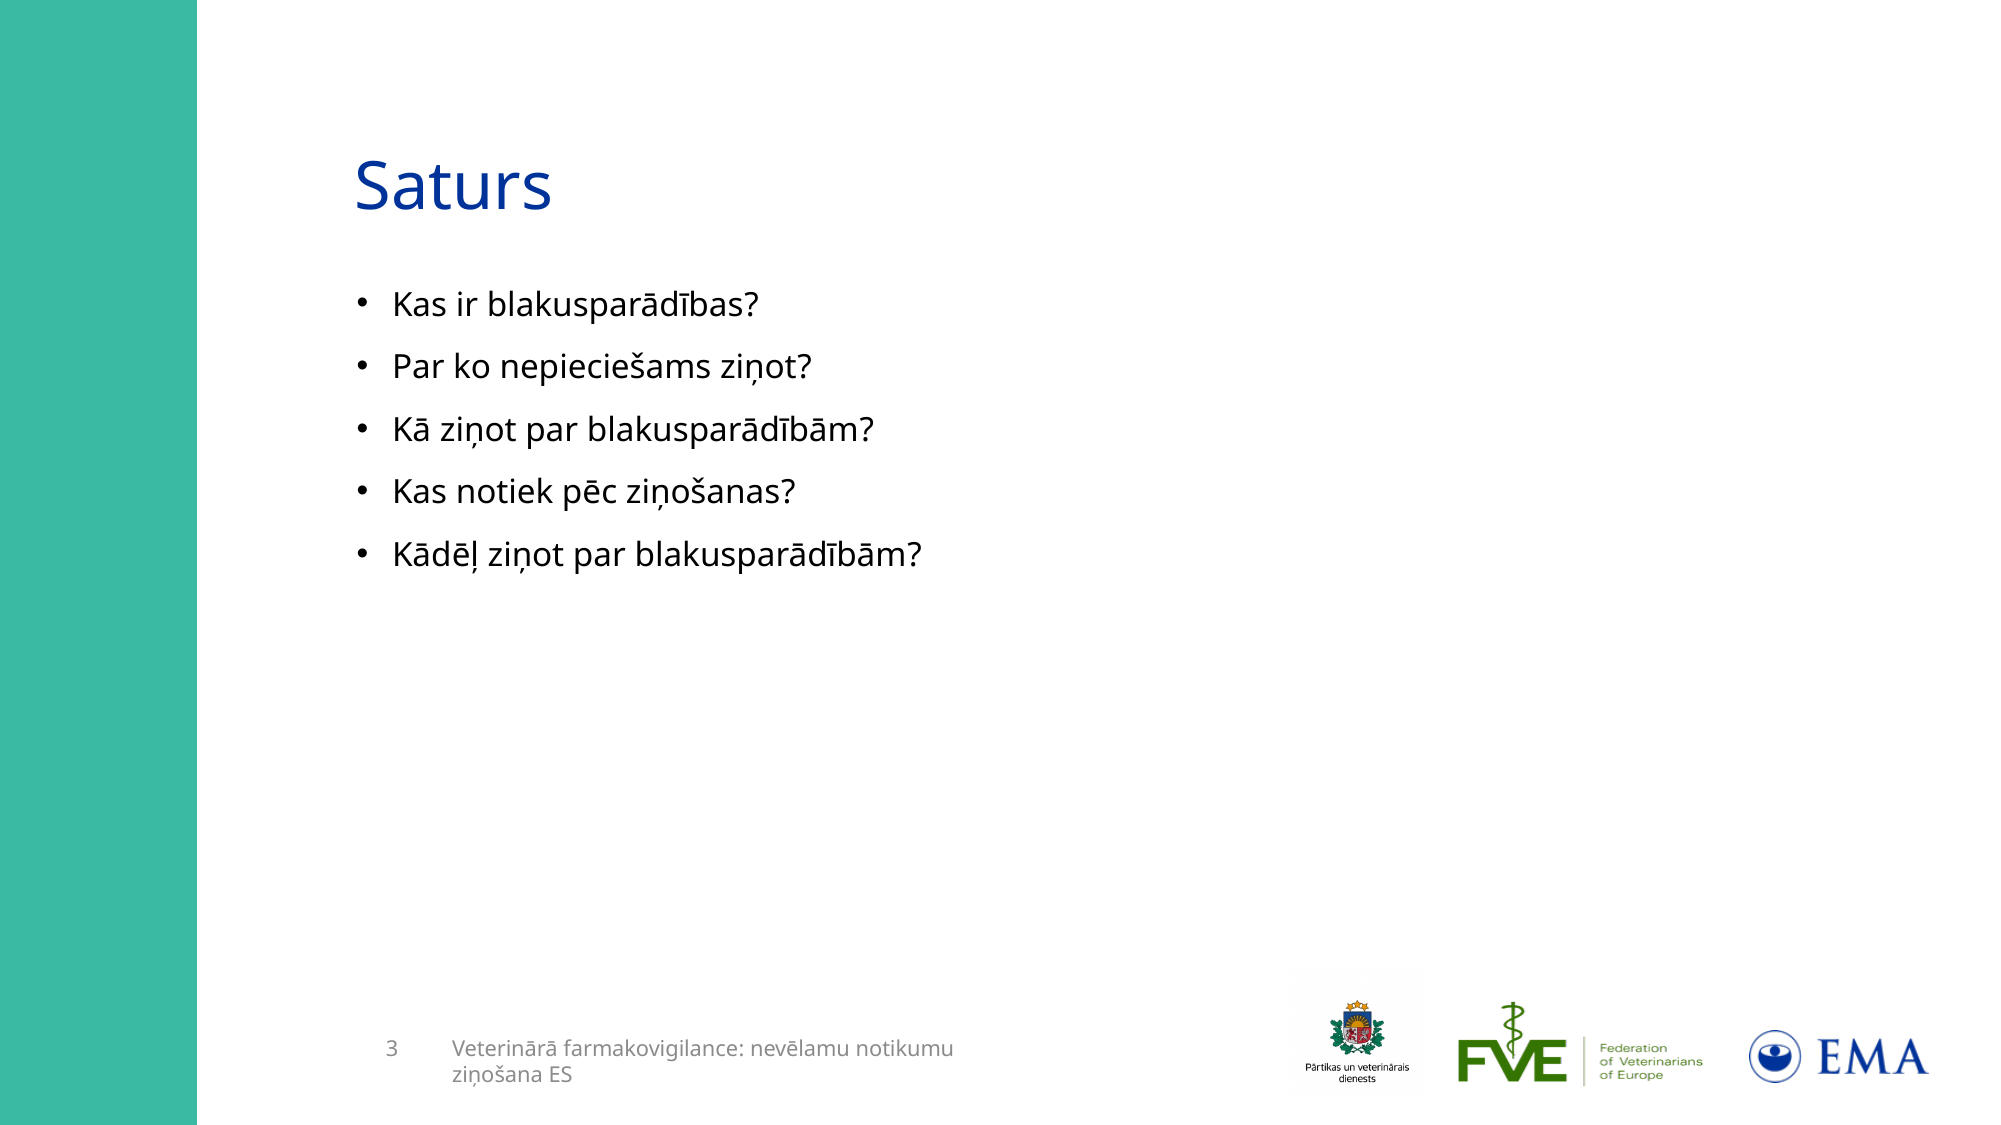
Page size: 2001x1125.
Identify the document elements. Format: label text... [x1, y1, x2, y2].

footer Veterinārā farmakovigilance: nevēlamu notikumu ziņošana ES [452, 1034, 1016, 1083]
picture [1749, 1030, 1930, 1083]
list Kas ir blakusparādības? Par ko nepieciešams ziņot? Kā ziņot par blakusparādībām? Kas notiek pēc ziņošanas? Kādēļ ziņot par blakusparādībām? [354, 271, 1772, 972]
slide_number 3 [385, 1034, 452, 1083]
picture [1454, 1000, 1709, 1093]
picture [1288, 961, 1426, 1100]
title Saturs [354, 66, 1772, 224]
